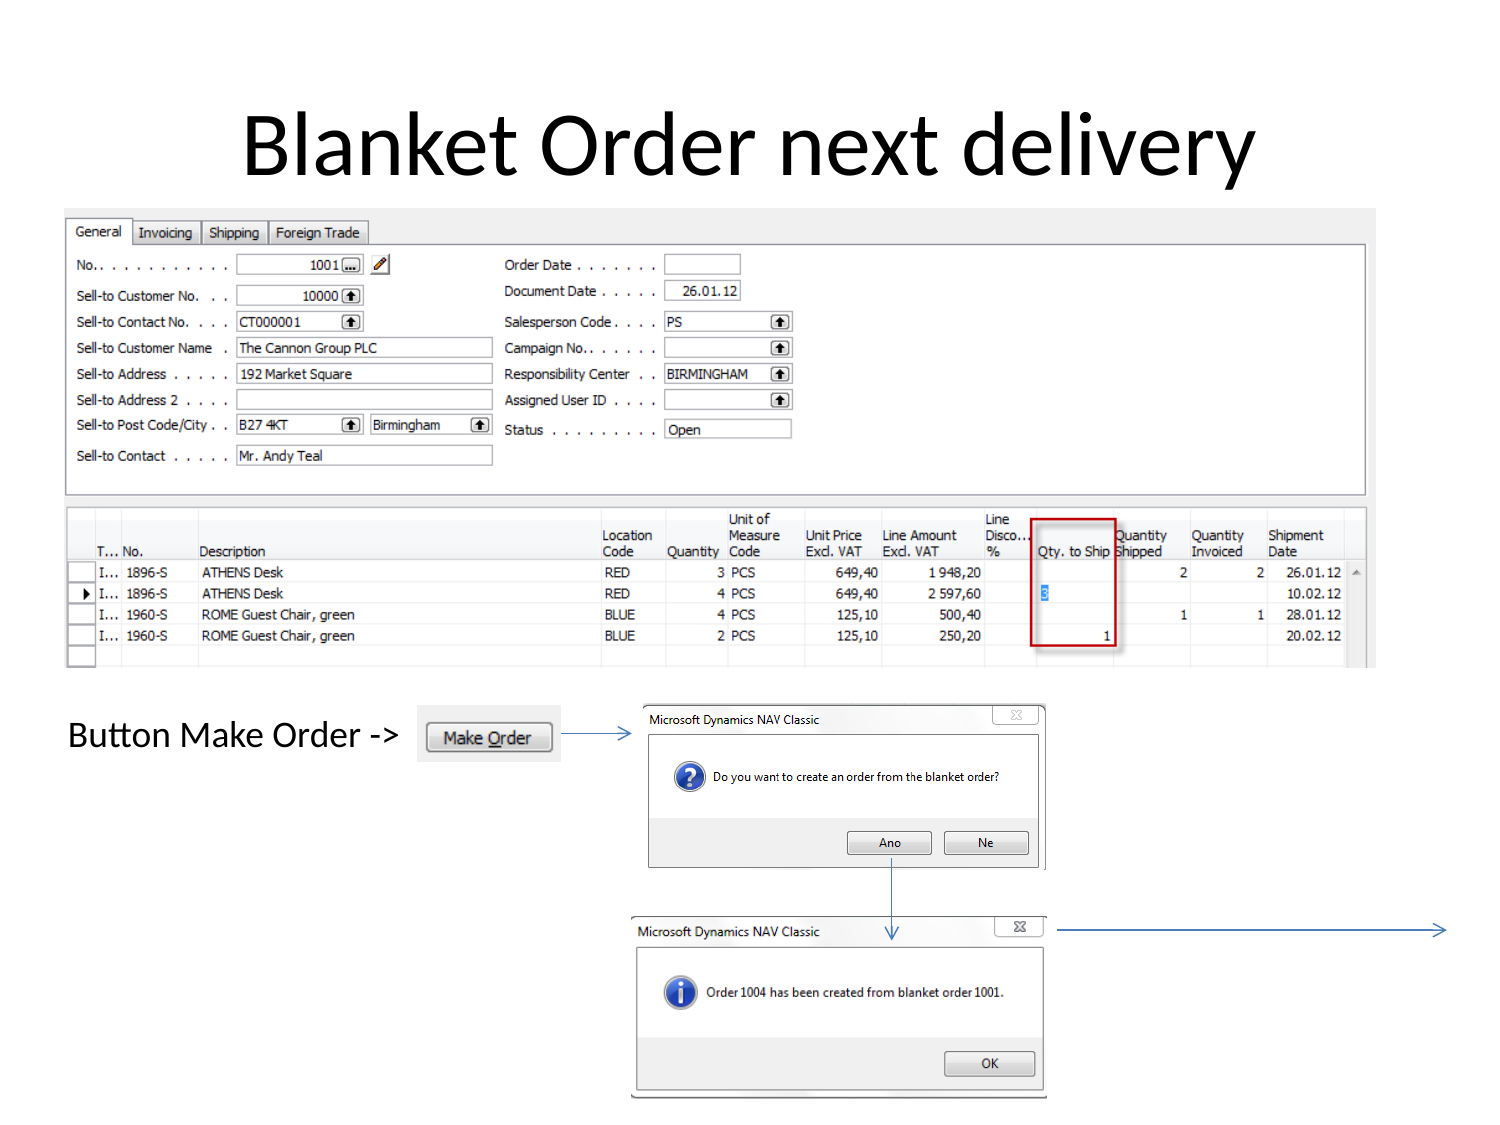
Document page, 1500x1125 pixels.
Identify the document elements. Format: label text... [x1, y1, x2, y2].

text_box Button Make Order -> [53, 703, 417, 763]
picture [64, 207, 1377, 669]
text_box Button Make Order -> [558, 703, 641, 763]
picture [631, 916, 1048, 1099]
title Blanket Order next delivery [75, 45, 1425, 233]
picture [643, 702, 1047, 870]
picture [416, 705, 562, 762]
